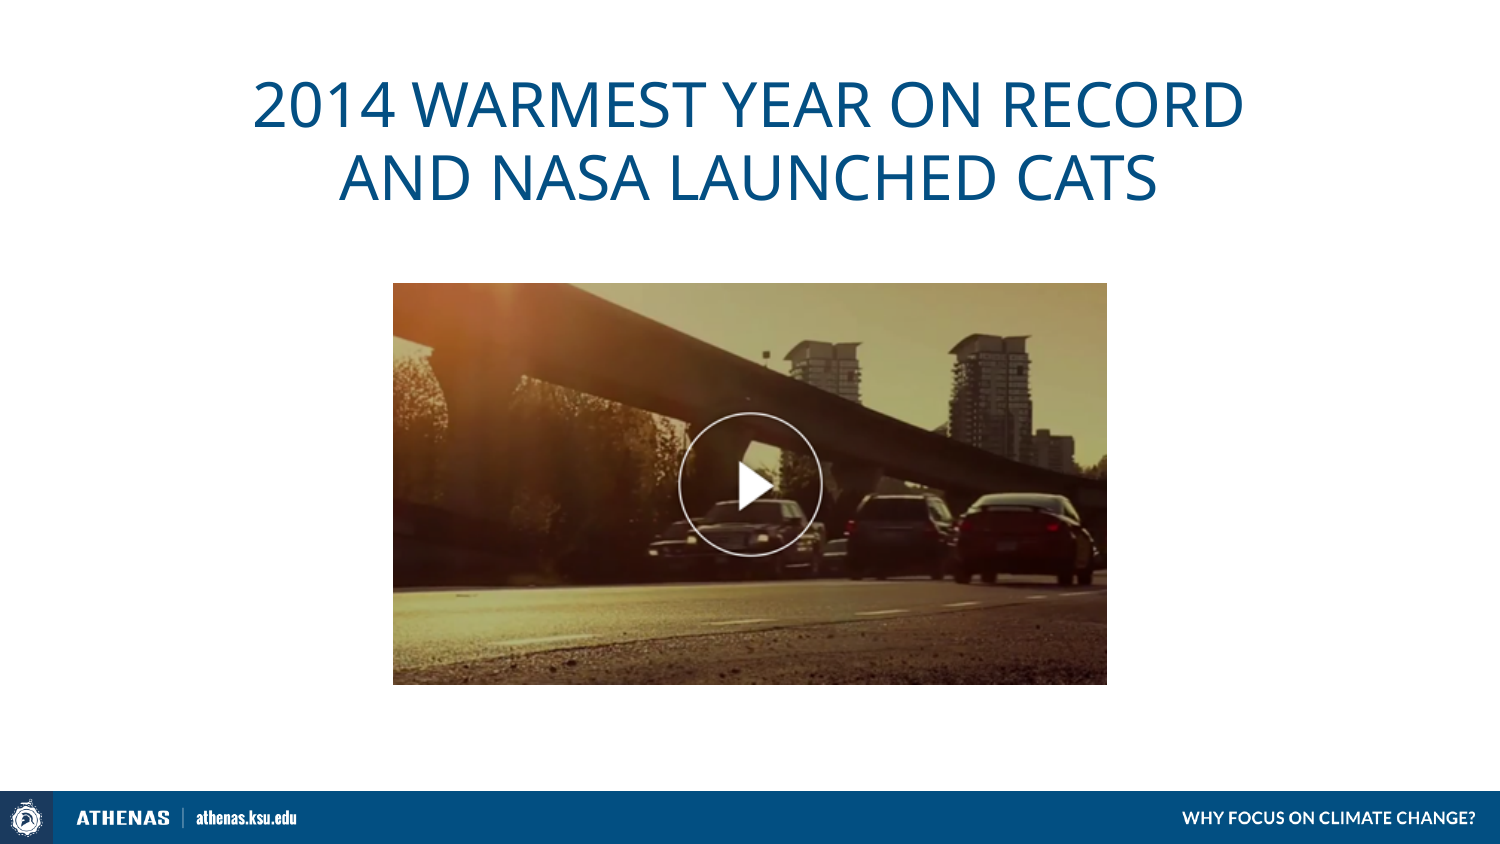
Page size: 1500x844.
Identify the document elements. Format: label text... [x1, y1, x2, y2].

picture [0, 791, 1500, 844]
text_box 2014 WARMEST YEAR ON RECORD AND NASA LAUNCHED CATS [224, 59, 1275, 220]
picture [393, 283, 1107, 685]
